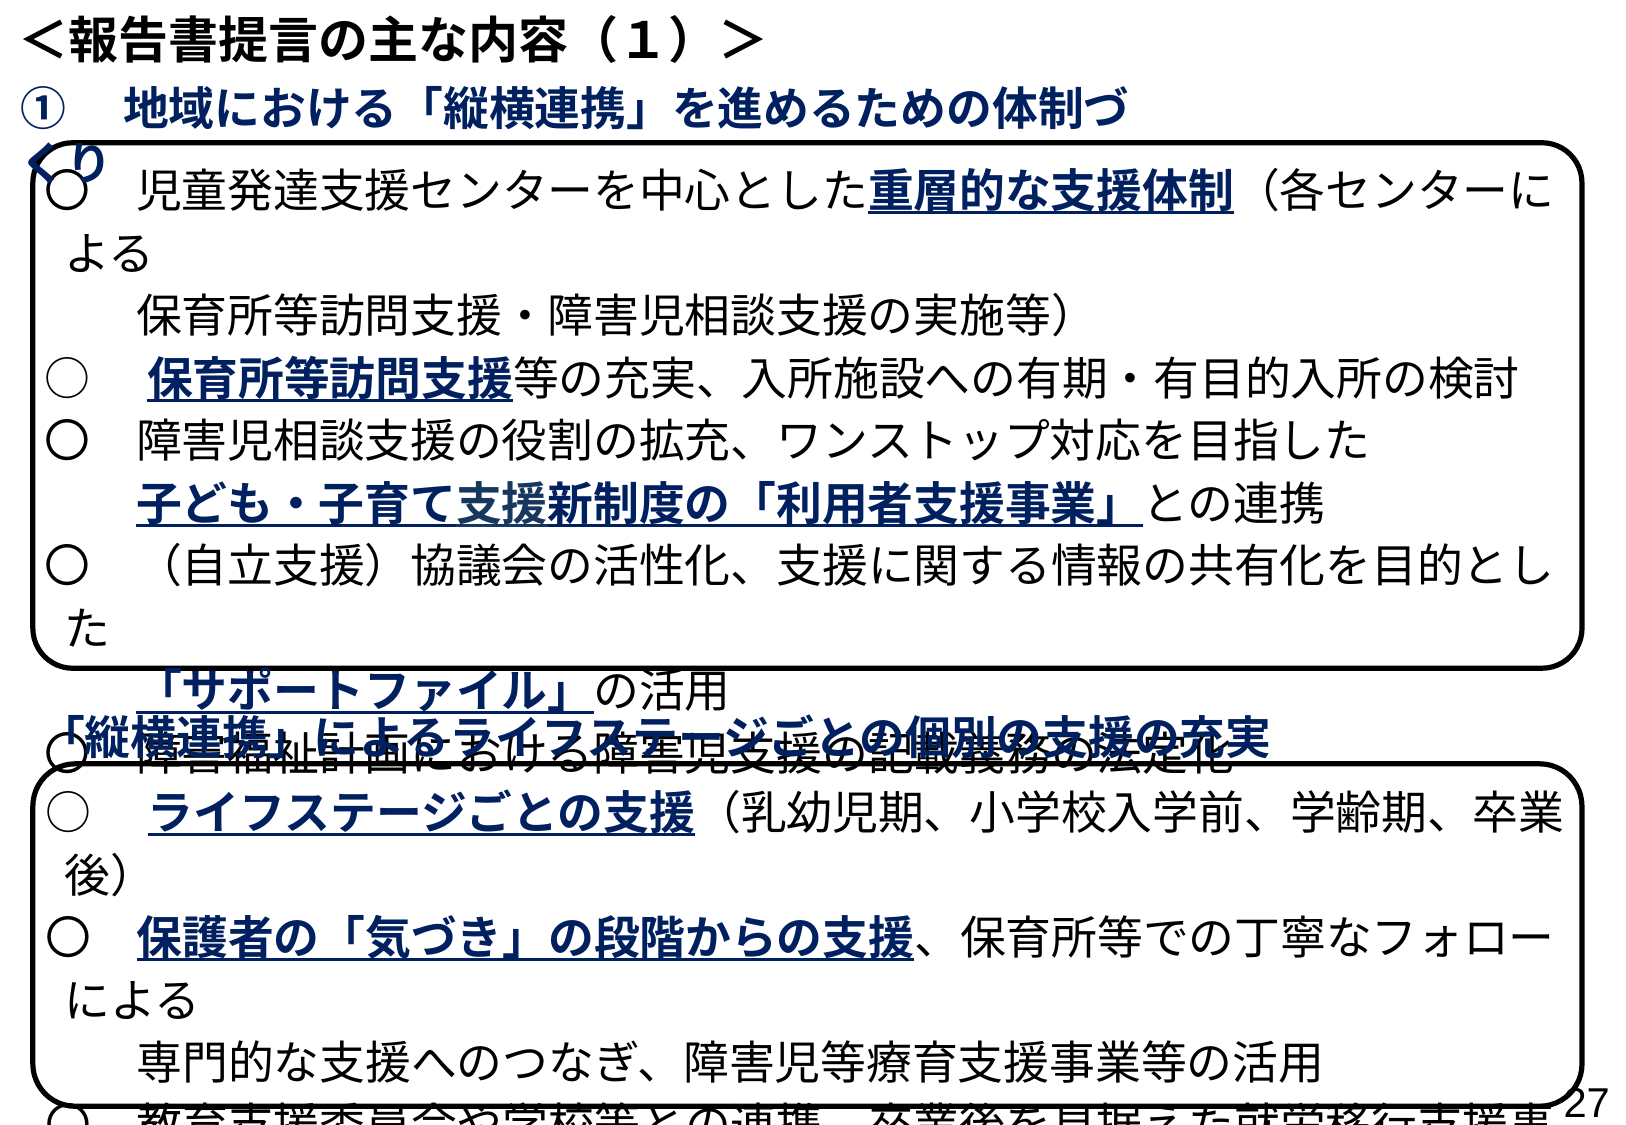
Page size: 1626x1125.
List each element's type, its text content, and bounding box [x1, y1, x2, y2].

text_box ○ ライフステージごとの支援（乳幼児期、小学校入学前、学齢期、卒業後） 〇 保護者の「気づき」の段階からの支援、保育所等での丁寧なフォローによる 専門的な支援へのつなぎ、障害児等療育支援事業等の活用 〇 教育支援委員会や学校等との連携、卒業後を見据えた就労移行支援事業 所等との連携 [32, 763, 1583, 1107]
text_box ② 「縦横連携」によるライフステージごとの個別の支援の充実 [0, 695, 1326, 771]
text_box ＜報告書提言の主な内容（１）＞ [3, 1, 1100, 76]
text_box ① 地域における「縦横連携」を進めるための体制づくり [5, 72, 1167, 197]
text_box 〇 児童発達支援センターを中心とした重層的な支援体制（各センターによる 保育所等訪問支援・障害児相談支援の実施等） ○ 保育所等訪問支援等の充実、入所施設への有期・有目的入所の検討 〇 障害児相談支援の役割の拡充、ワンストップ対応を目指した 子ども・子育て支援新制度の「利用者支援事業」との連携 〇 （自立支援）協議会の活性化、支援に関する情報の共有化を目的とした 「サポートファイル」の活用 〇 障害福祉計画における障害児支援の記載義務の法定化 [32, 142, 1583, 669]
slide_number 26 [1245, 1067, 1625, 1125]
